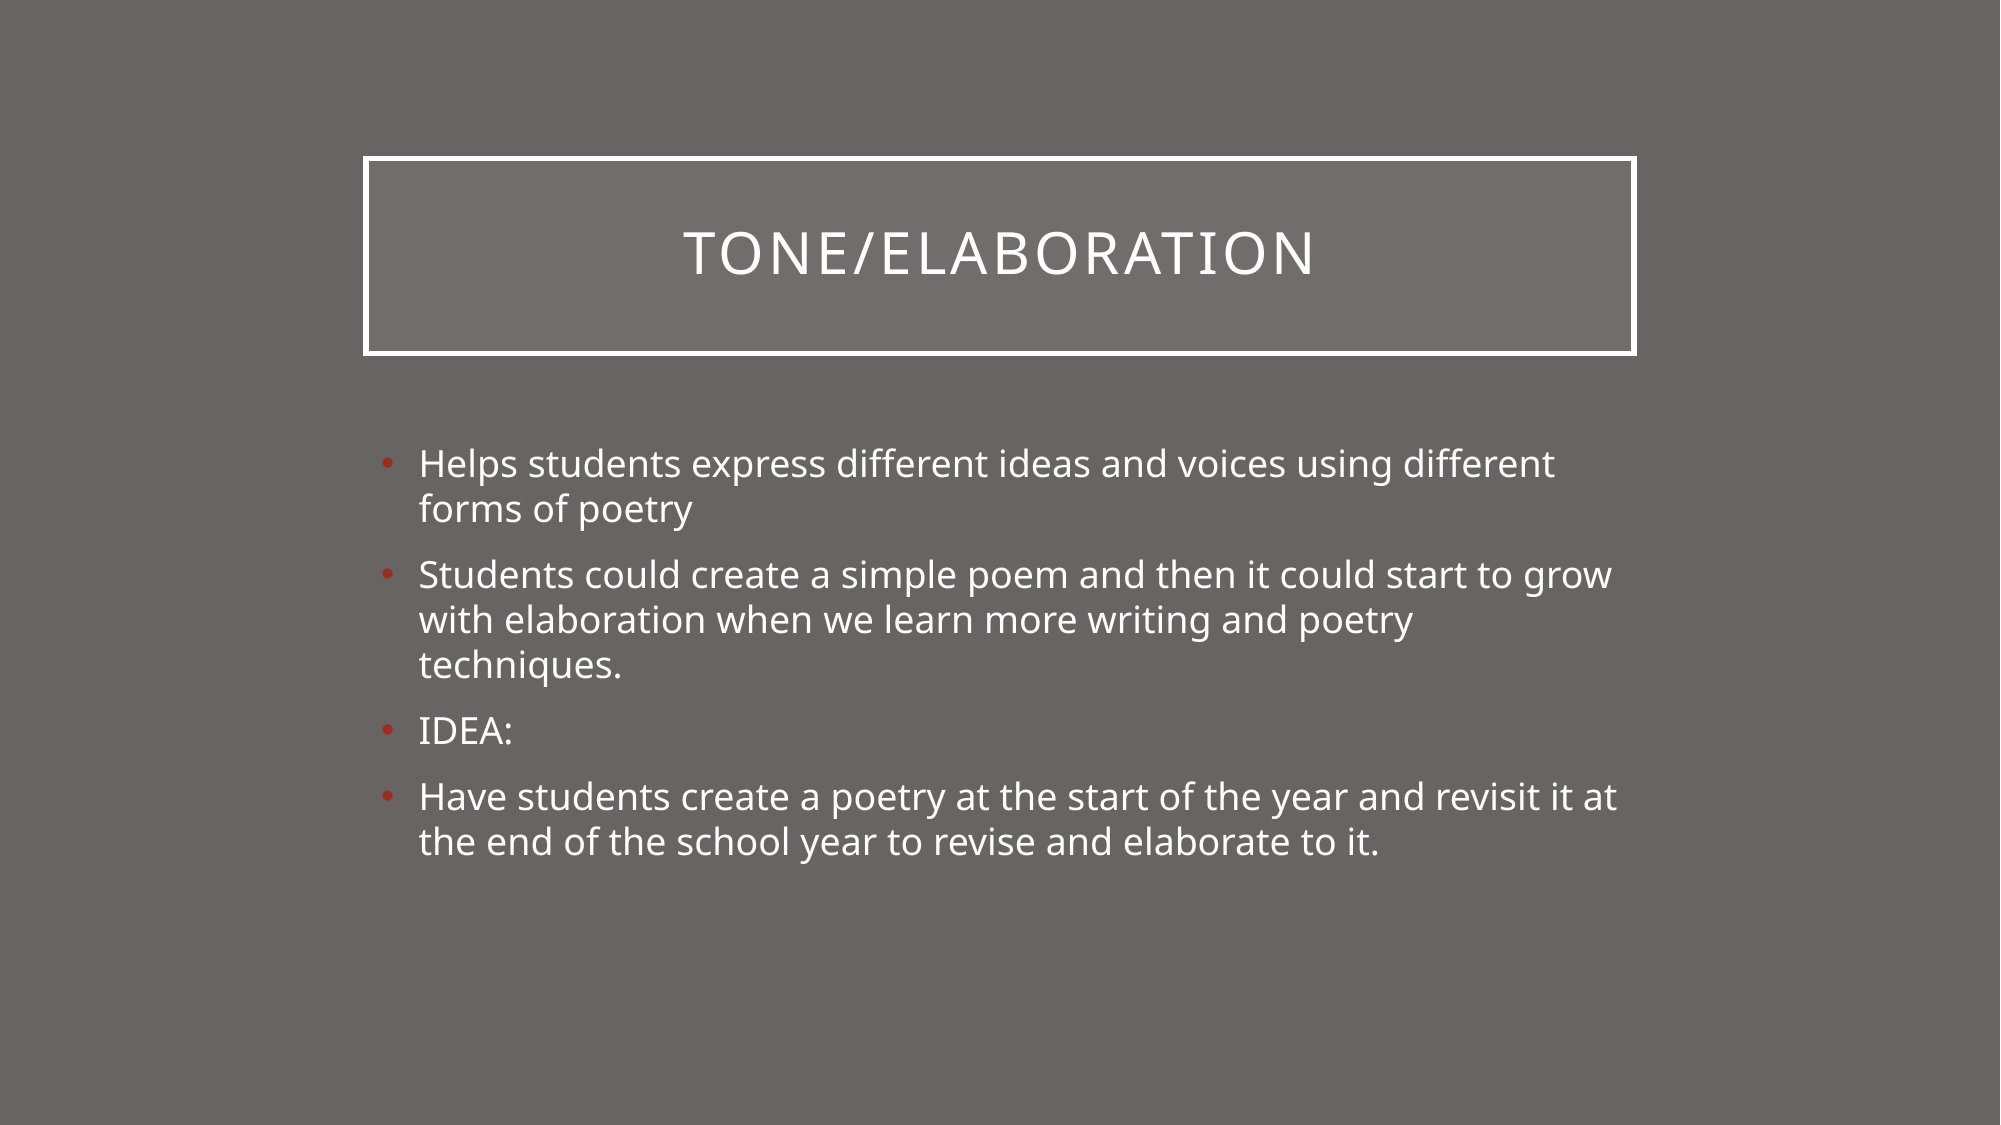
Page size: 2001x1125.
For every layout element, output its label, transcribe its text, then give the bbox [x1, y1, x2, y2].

list Helps students express different ideas and voices using different forms of poetry Students could create a simple poem and then it could start to grow with elaboration when we learn more writing and poetry techniques. IDEA: Have students create a poetry at the start of the year and revisit it at the end of the school year to revise and elaborate to it. [366, 432, 1634, 942]
title Tone/Elaboration [363, 156, 1637, 356]
